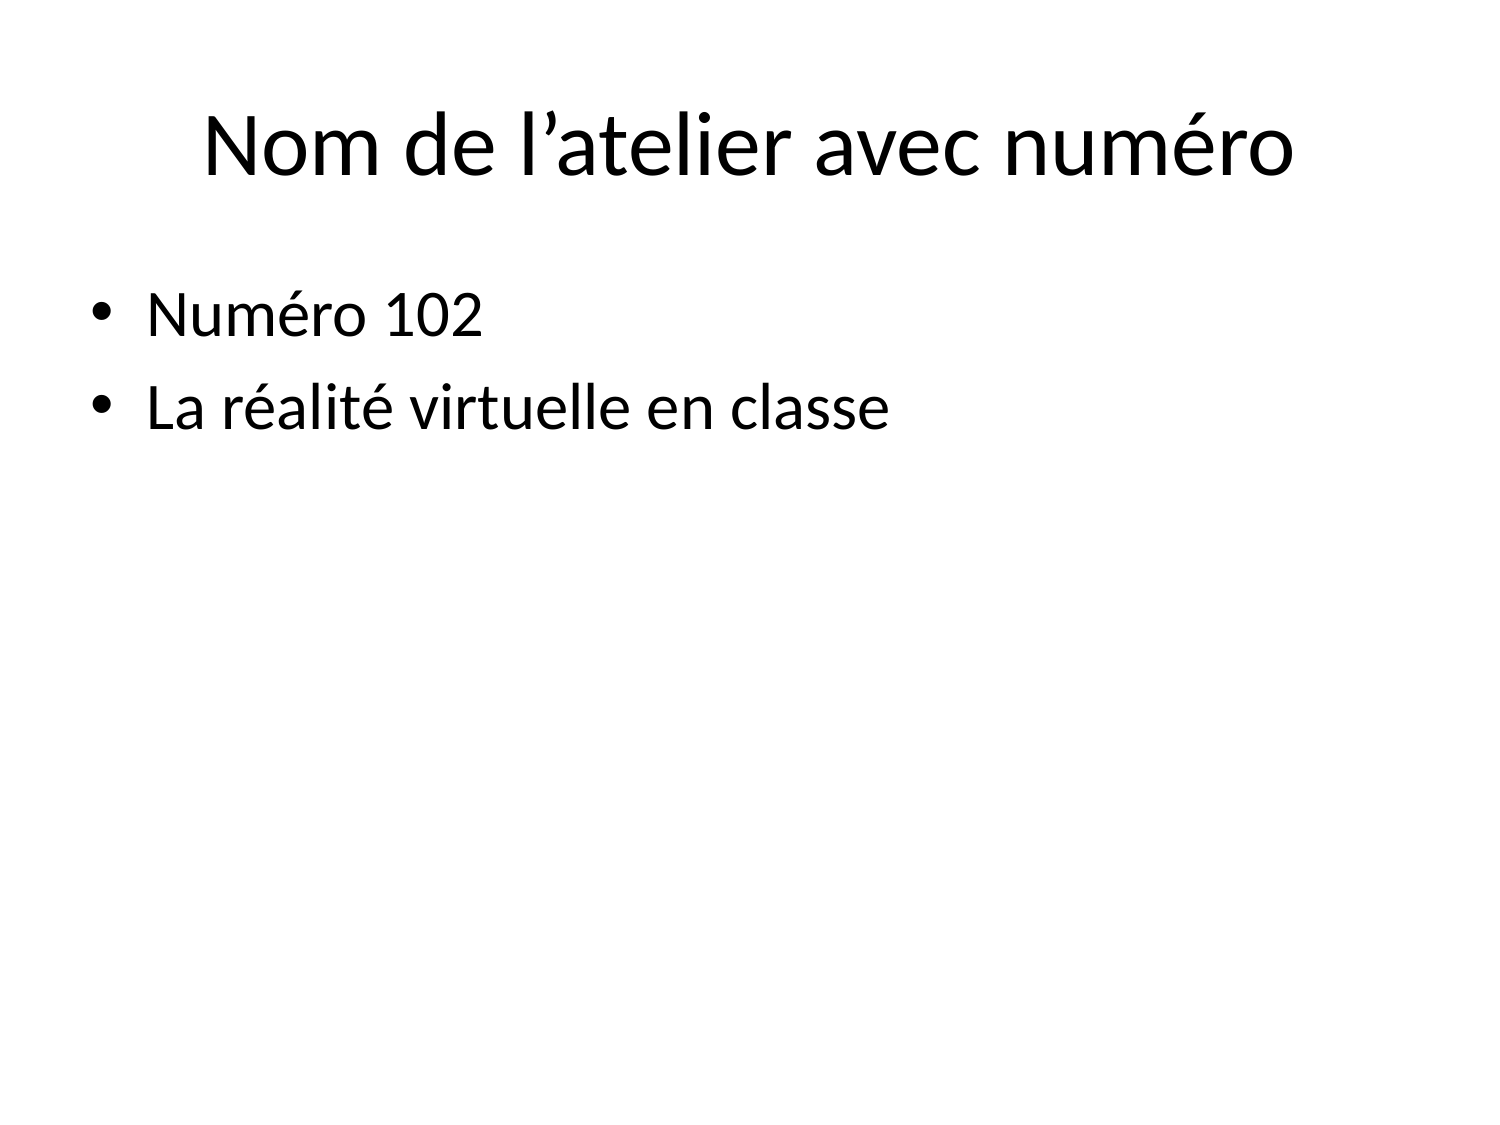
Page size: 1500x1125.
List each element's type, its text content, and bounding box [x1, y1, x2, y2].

list Numéro 102 La réalité virtuelle en classe [75, 262, 1425, 1005]
title Nom de l’atelier avec numéro [75, 45, 1425, 233]
